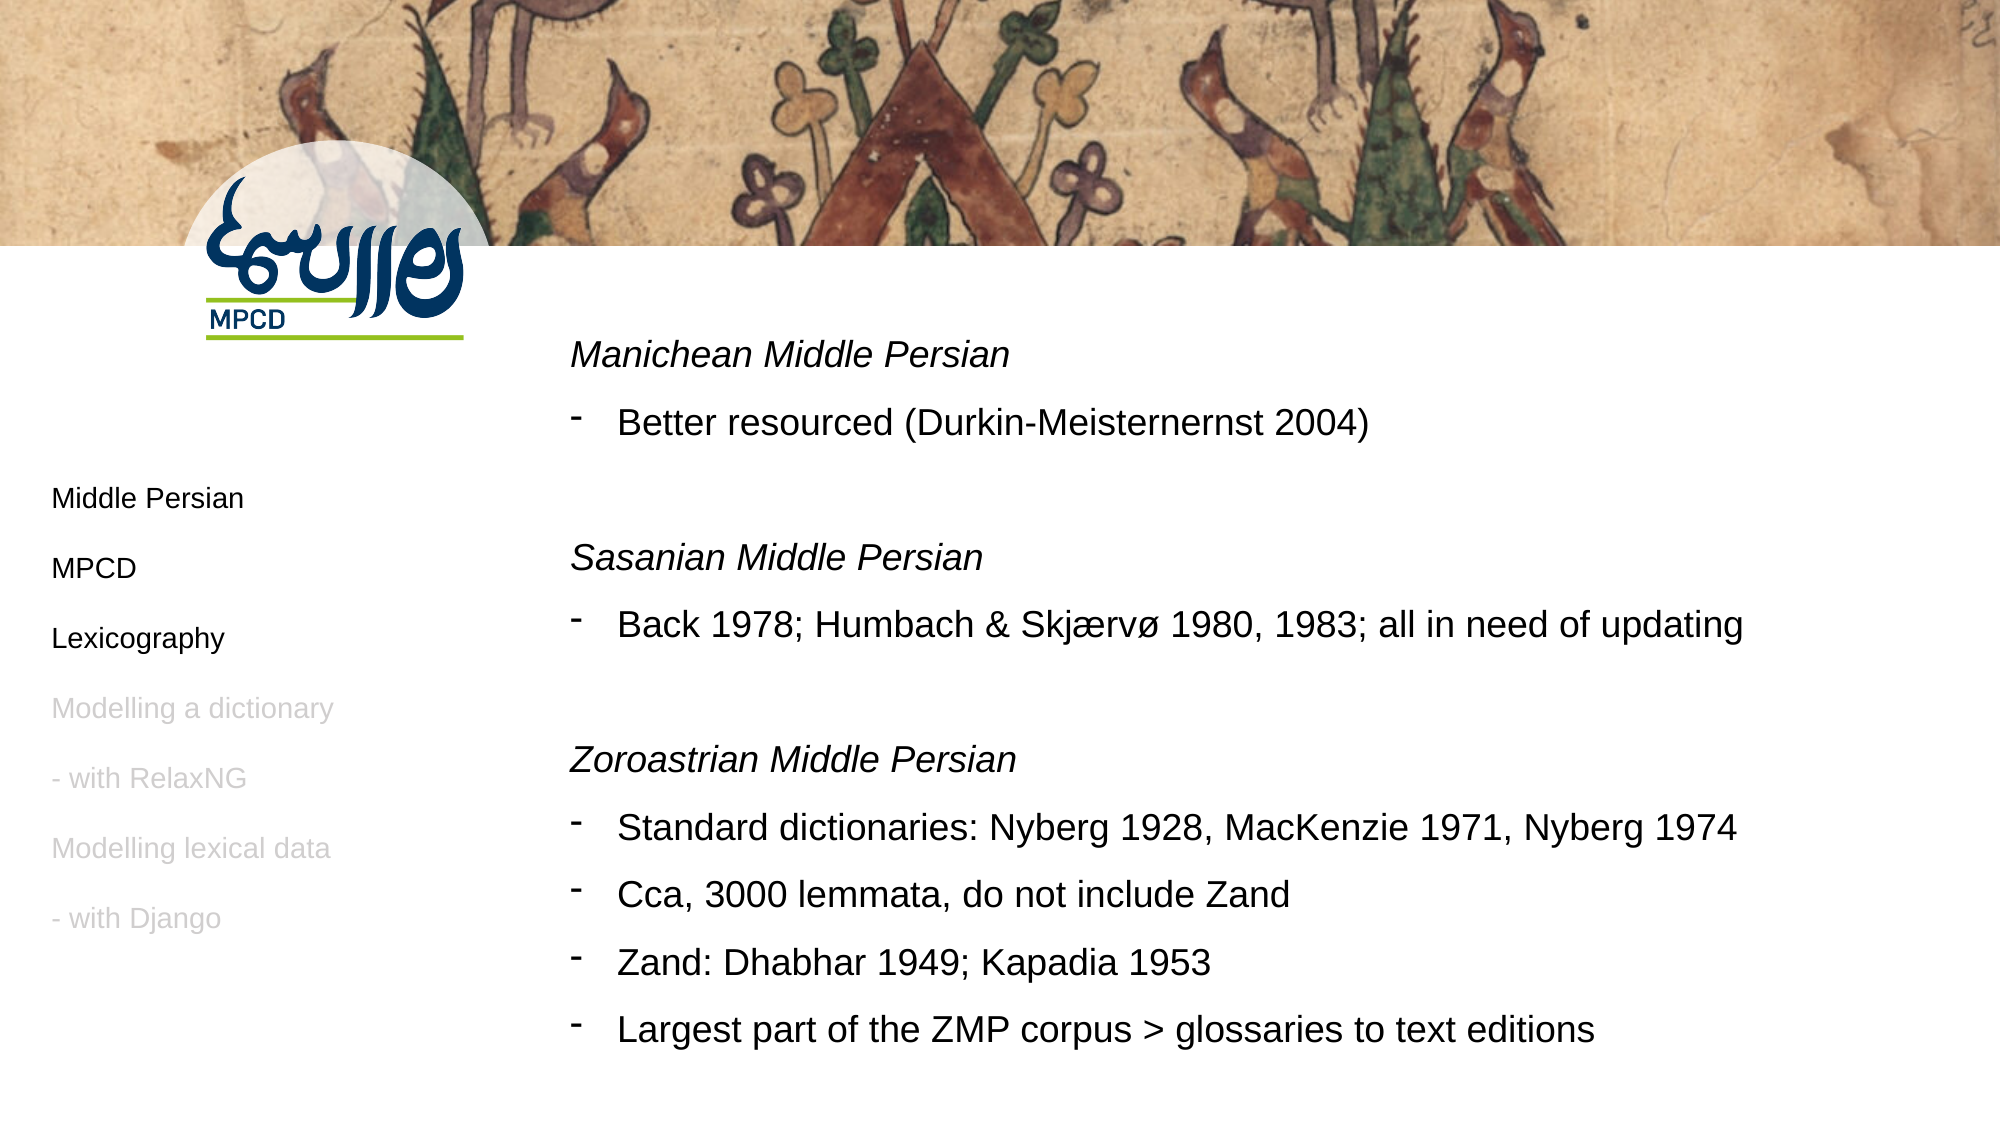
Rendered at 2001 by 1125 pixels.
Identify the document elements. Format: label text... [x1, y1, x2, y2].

text_box Middle Persian MPCD Lexicography Modelling a dictionary - with RelaxNG Modelling lexical data - with Django [36, 437, 352, 942]
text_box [179, 140, 495, 424]
picture [0, 0, 2000, 247]
text_box Manichean Middle Persian Better resourced (Durkin-Meisternernst 2004) Sasanian Middle Persian Back 1978; Humbach & Skjærvø 1980, 1983; all in need of updating Zoroastrian Middle Persian Standard dictionaries: Nyberg 1928, MacKenzie 1971, Nyberg 1974 Cca, 3000 lemmata, do not include Zand Zand: Dhabhar 1949; Kapadia 1953 Largest part of the ZMP corpus > glossaries to text editions [555, 300, 1782, 1058]
